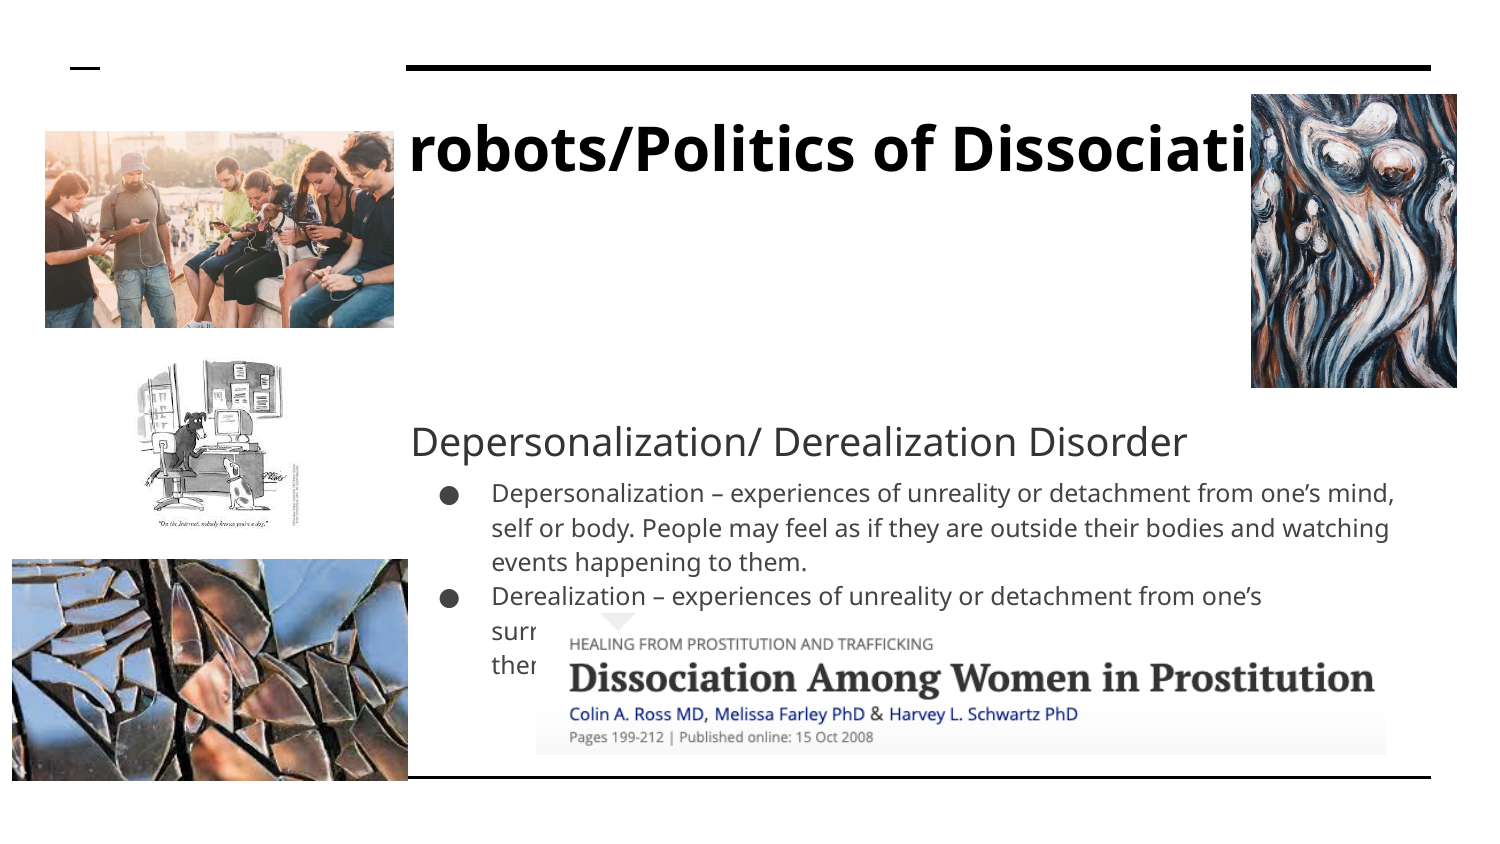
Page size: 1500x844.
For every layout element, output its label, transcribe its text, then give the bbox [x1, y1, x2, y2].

list Depersonalization/ Derealization Disorder Depersonalization – experiences of unreality or detachment from one’s mind, self or body. People may feel as if they are outside their bodies and watching events happening to them. Derealization – experiences of unreality or detachment from one’s surroundings. People may feel as if things and people in the world around them are not real. [395, 261, 1433, 755]
picture [1251, 94, 1457, 388]
picture [133, 356, 305, 531]
picture [44, 131, 394, 328]
title robots/Politics of Dissociation [393, 94, 1249, 199]
picture [535, 612, 1386, 755]
picture [11, 559, 408, 782]
